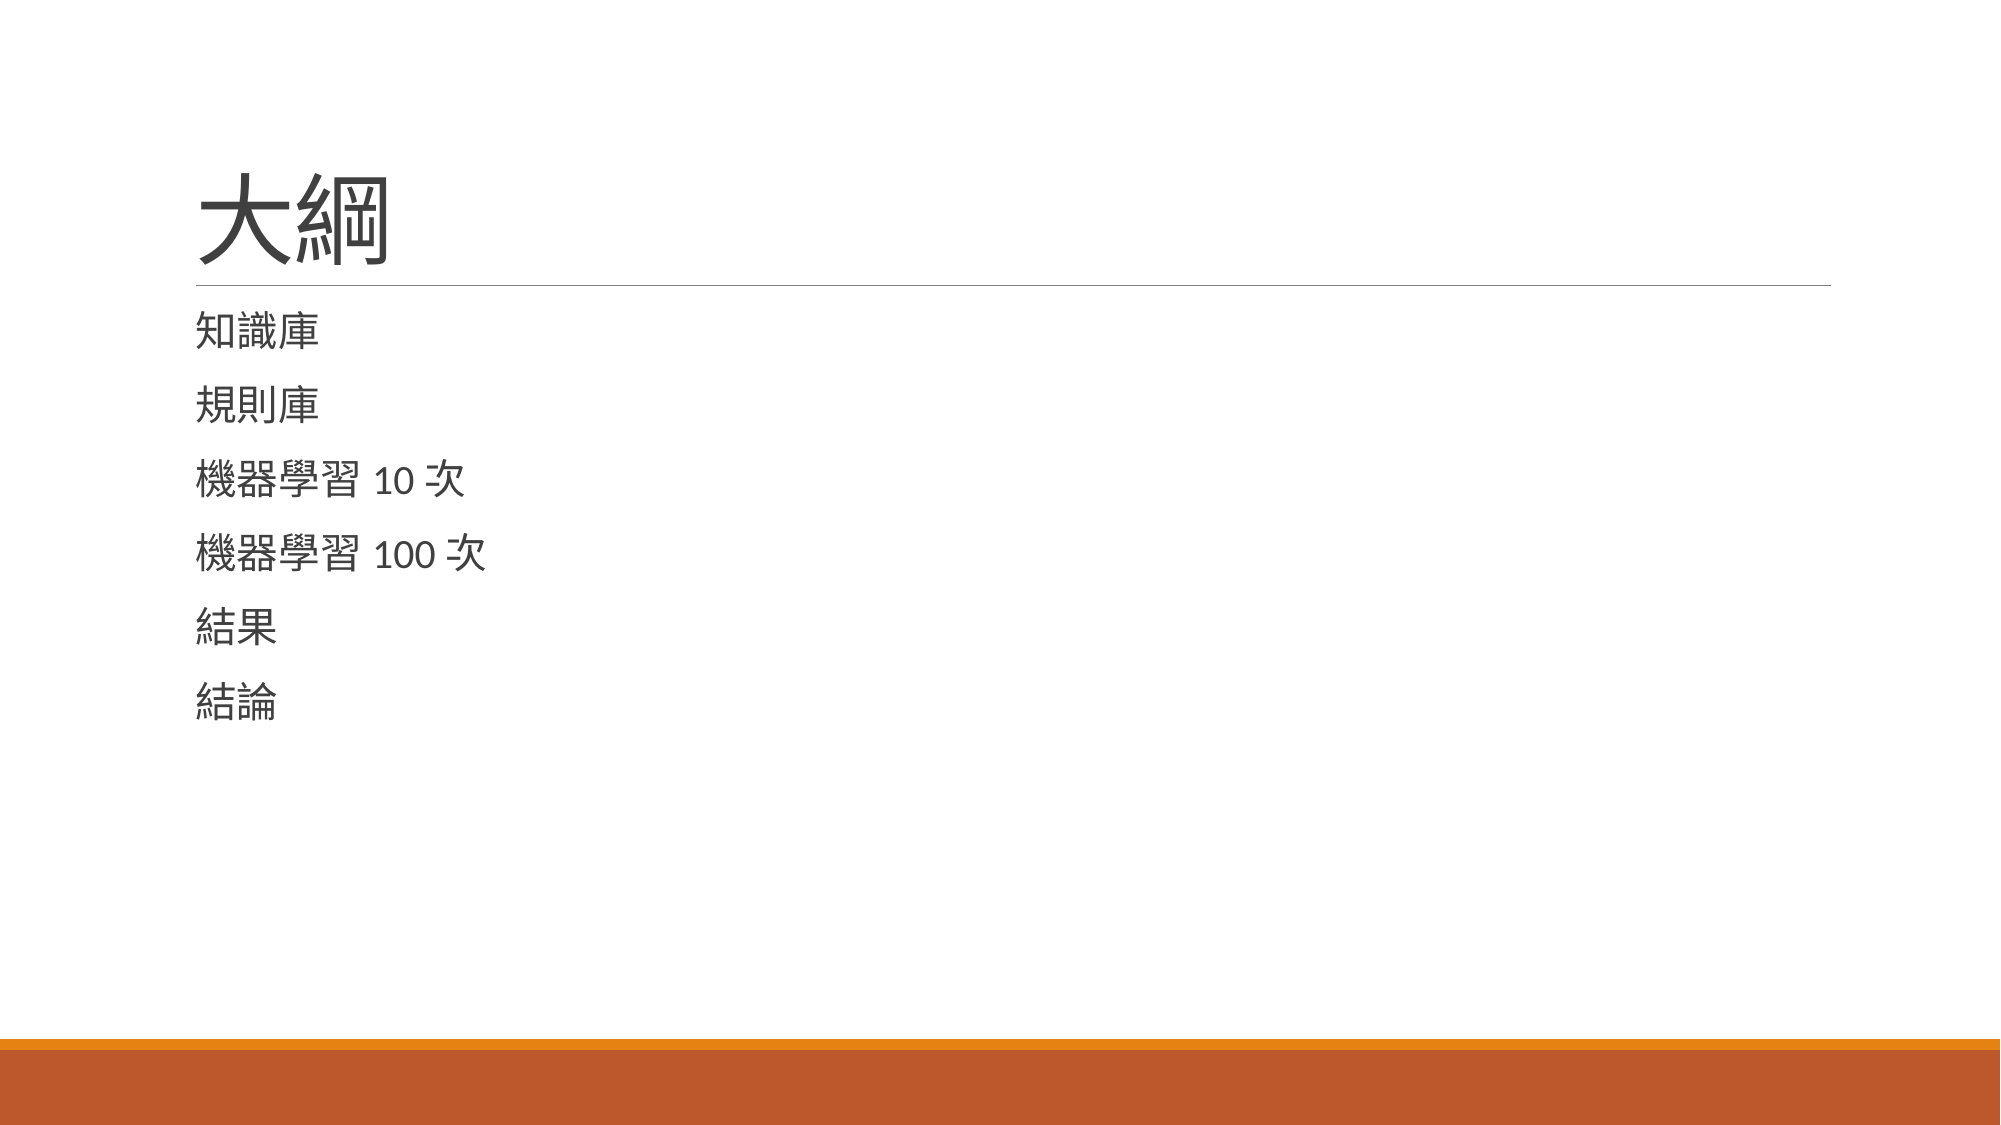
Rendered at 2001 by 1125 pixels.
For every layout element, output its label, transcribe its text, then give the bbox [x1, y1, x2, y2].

list 知識庫 規則庫 機器學習10次 機器學習100次 結果 結論 [180, 302, 1830, 963]
title 大綱 [180, 47, 1830, 285]
